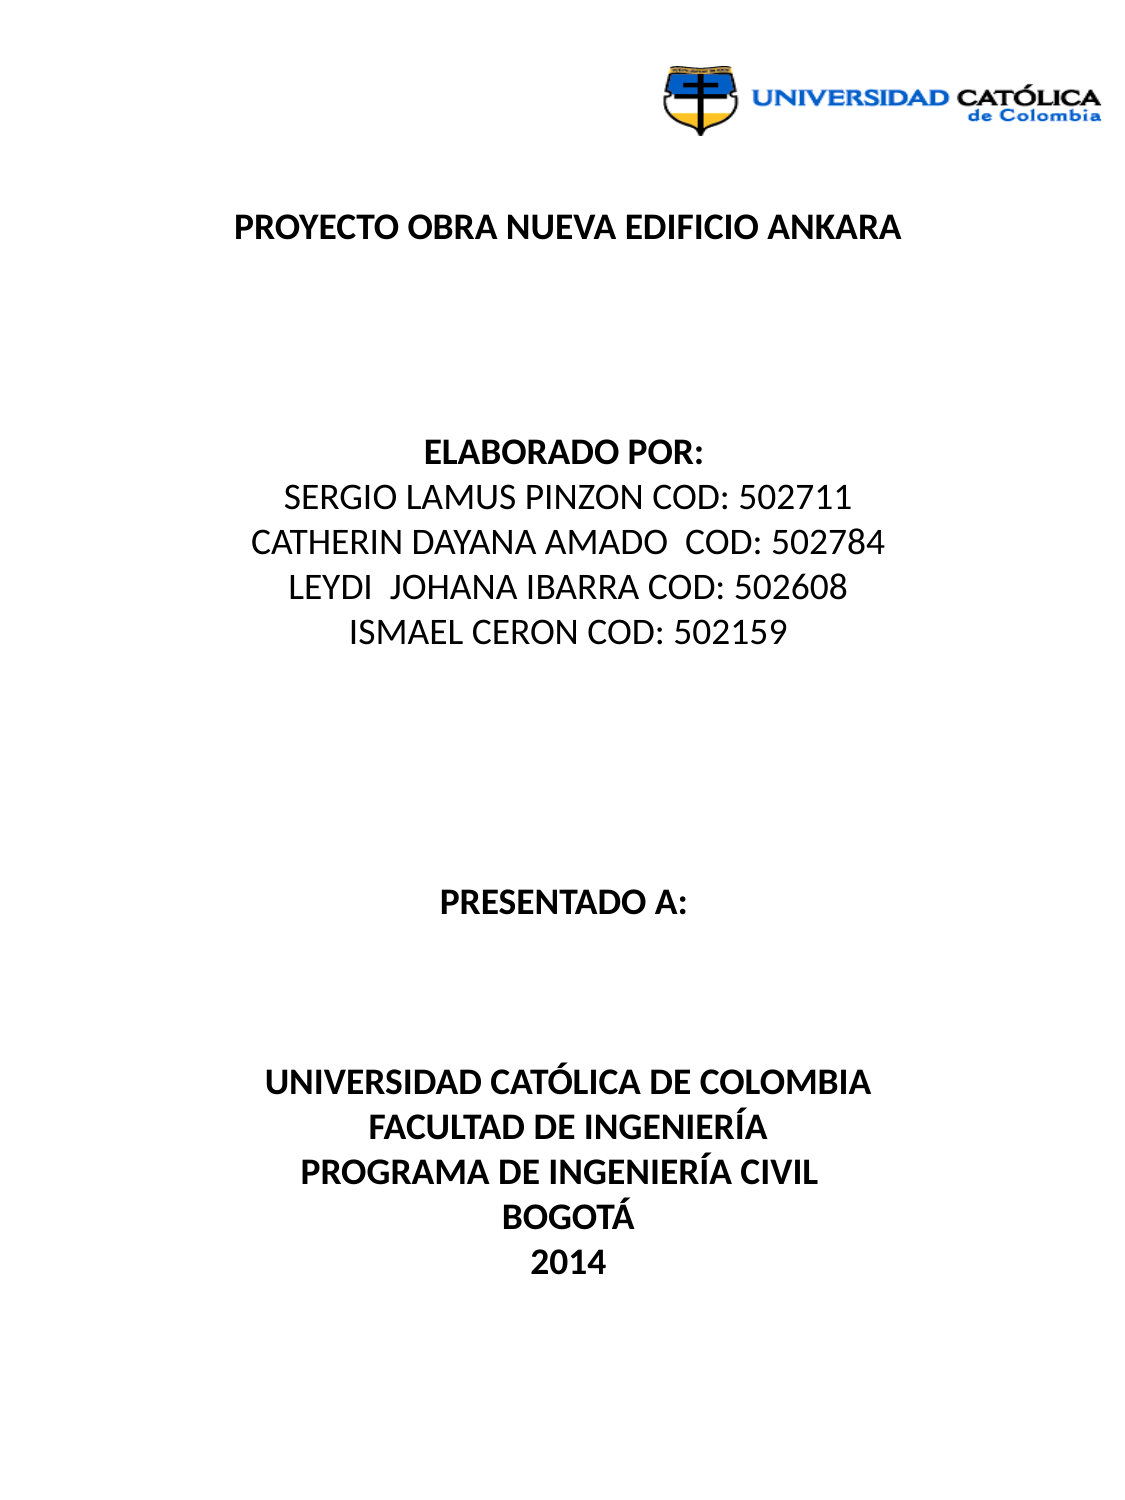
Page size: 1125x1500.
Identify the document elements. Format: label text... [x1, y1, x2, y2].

text_box PROYECTO OBRA NUEVA EDIFICIO ANKARA ELABORADO POR: SERGIO LAMUS PINZON COD: 502711 CATHERIN DAYANA AMADO COD: 502784 LEYDI JOHANA IBARRA COD: 502608 ISMAEL CERON COD: 502159 PRESENTADO A: UNIVERSIDAD CATÓLICA DE COLOMBIA FACULTAD DE INGENIERÍA PROGRAMA DE INGENIERÍA CIVIL BOGOTÁ 2014 [160, 194, 976, 1335]
picture [662, 66, 1102, 136]
